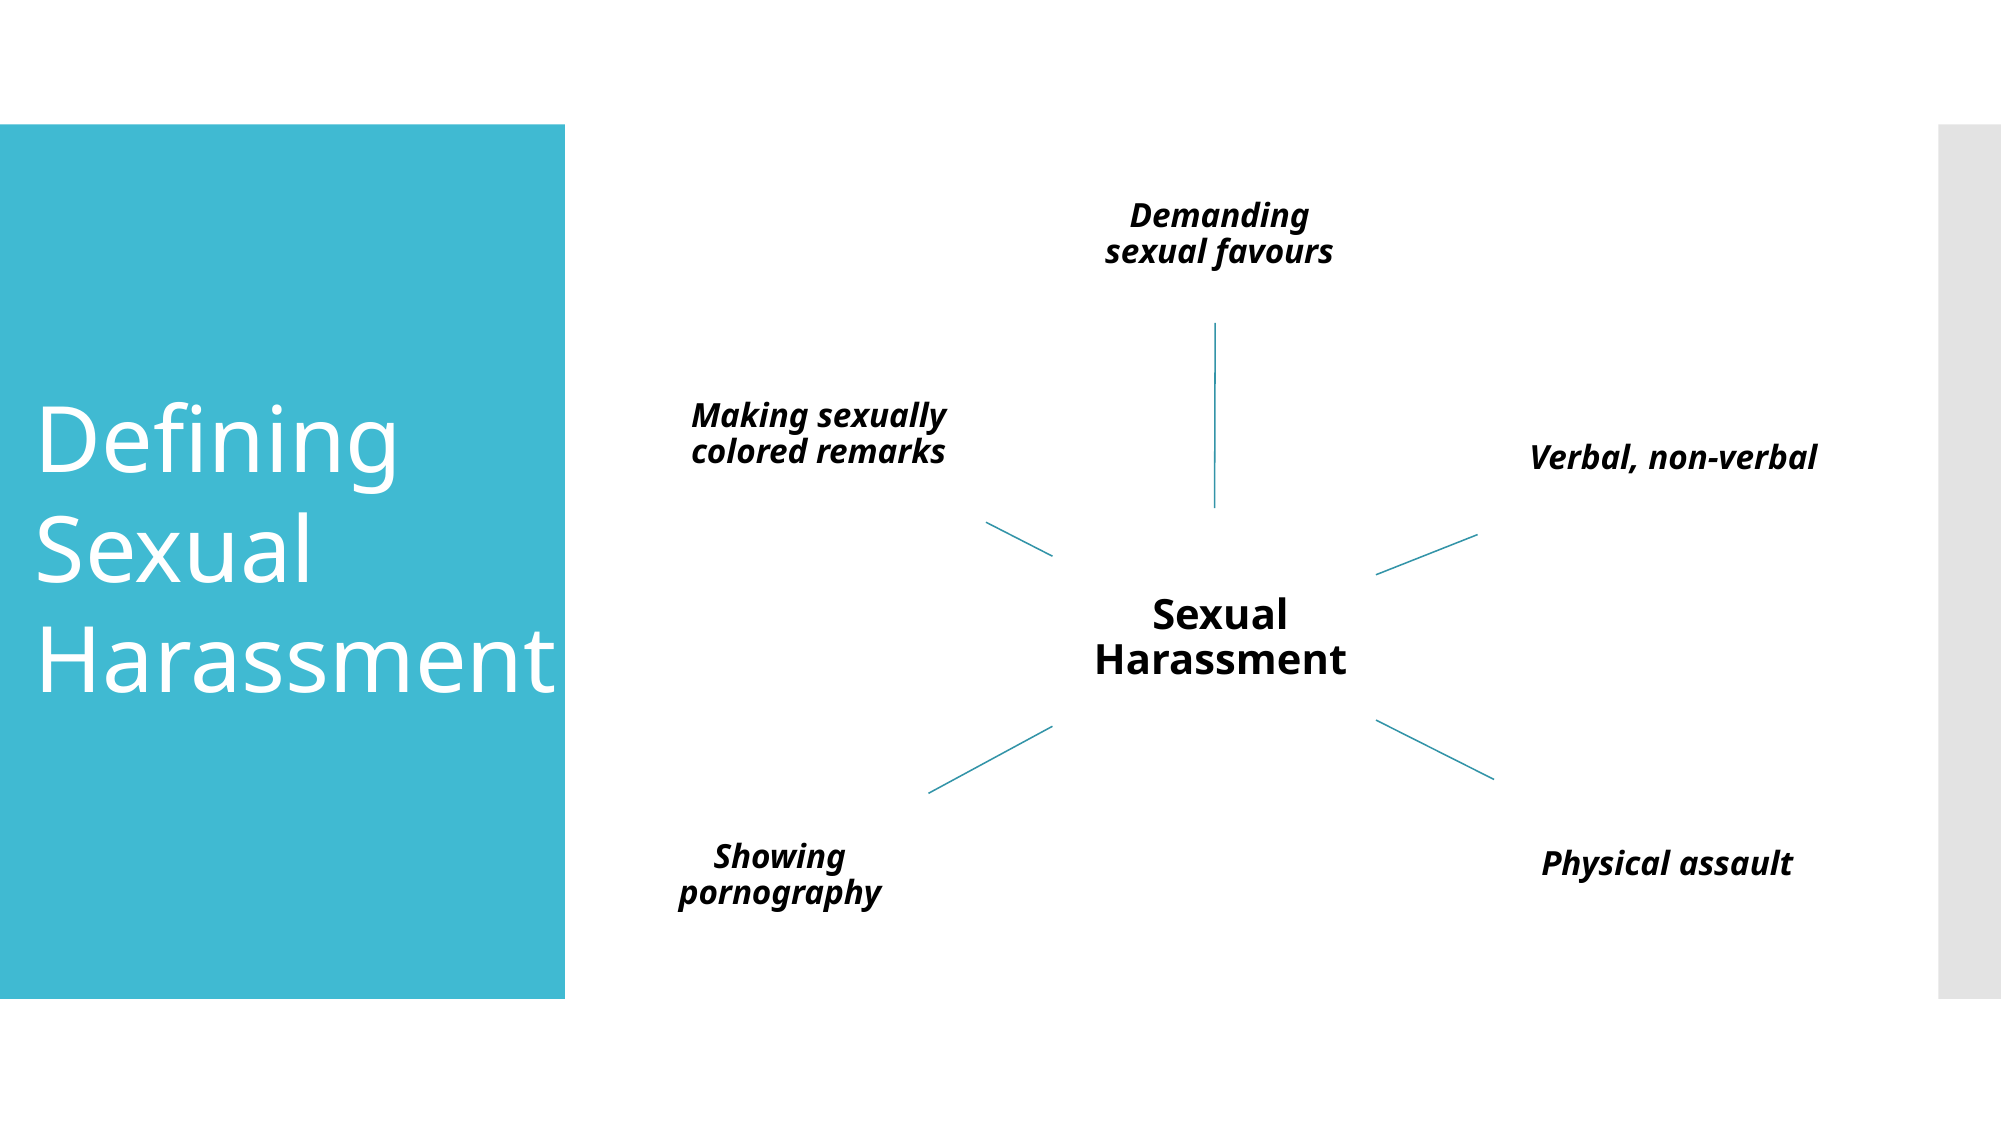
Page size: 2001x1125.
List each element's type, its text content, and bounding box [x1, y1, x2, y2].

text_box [622, 128, 1869, 1001]
text_box Defining Sexual Harassment [19, 373, 572, 718]
